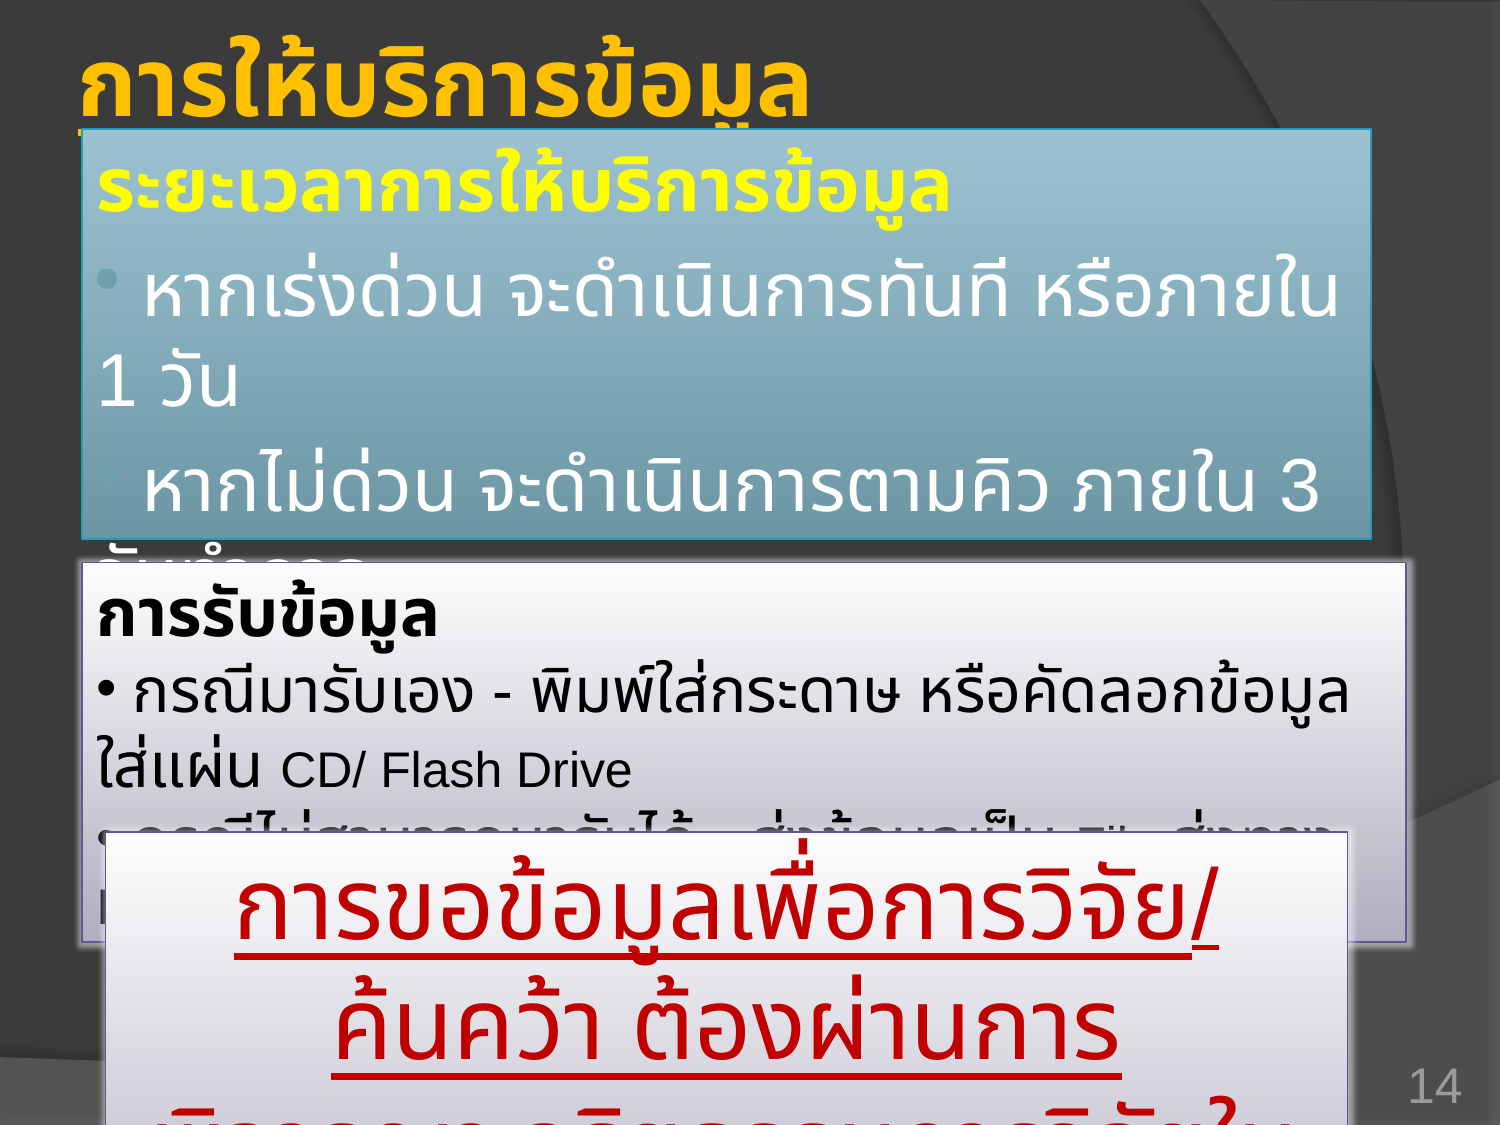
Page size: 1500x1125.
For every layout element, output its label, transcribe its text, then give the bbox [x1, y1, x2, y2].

text_box การรับข้อมูล กรณีมารับเอง - พิมพ์ใส่กระดาษ หรือคัดลอกข้อมูลใส่แผ่น CD/ Flash Drive กรณีไม่สามารถมารับได้ - ส่งข้อมูลเป็น File ส่งทาง E-mail / Line [81, 562, 1407, 943]
list ระยะเวลาการให้บริการข้อมูล หากเร่งด่วน จะดำเนินการทันที หรือภายใน 1 วัน หากไม่ด่วน จะดำเนินการตามคิว ภายใน 3 วันทำการ ขึ้นอยู่กับความยากง่าย และความซับซ้อนของข้อมูลที่ต้องการ [81, 128, 1372, 540]
text_box การขอข้อมูลเพื่อการวิจัย/ค้นคว้า ต้องผ่านการ พิจารณา จริยธรรมการวิจัยในมนุษย์ก่อน [105, 831, 1348, 1125]
title การให้บริการข้อมูล [70, 0, 1421, 157]
slide_number 14 [1358, 1053, 1463, 1114]
